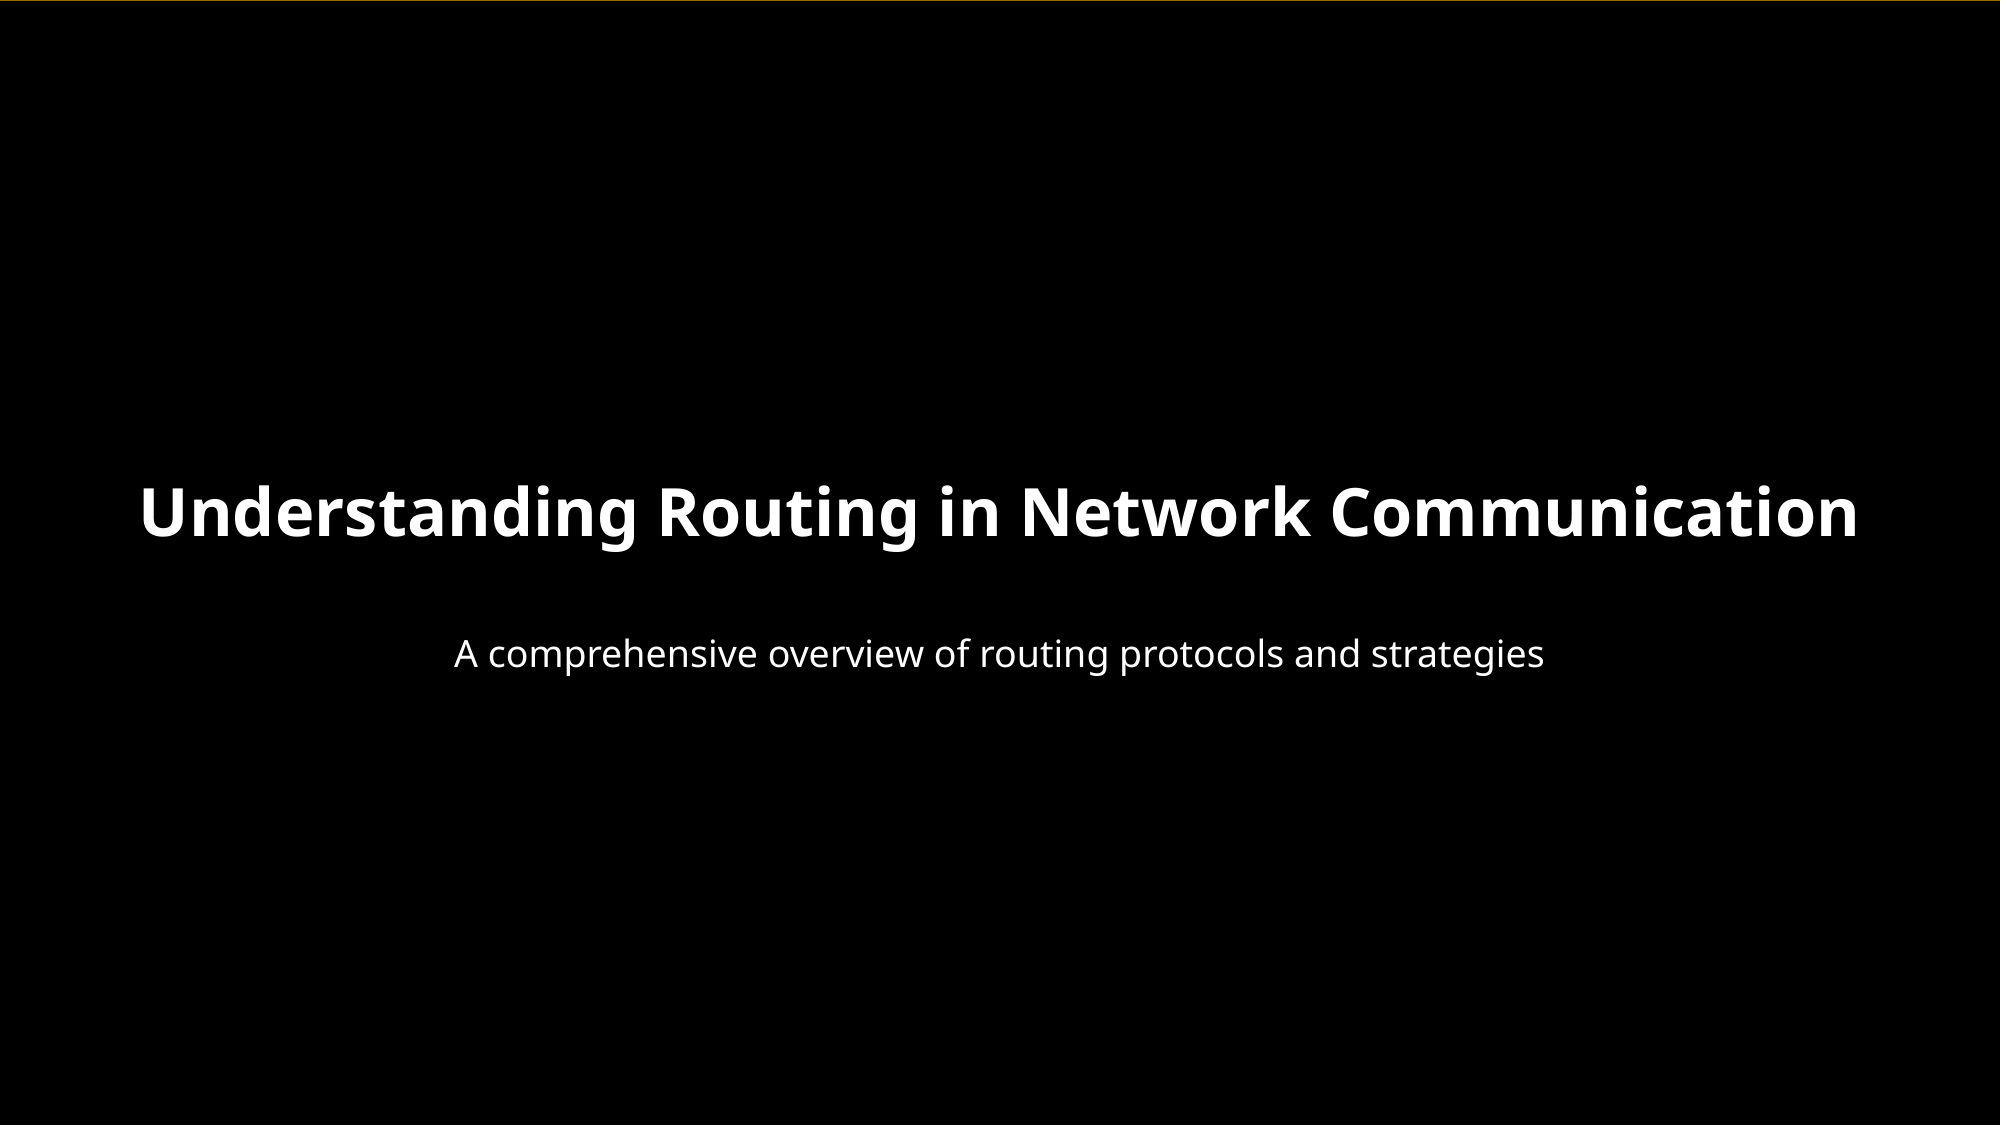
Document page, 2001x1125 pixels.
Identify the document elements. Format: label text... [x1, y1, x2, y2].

text_box Understanding Routing in Network Communication [0, 434, 2000, 585]
text_box A comprehensive overview of routing protocols and strategies [0, 614, 2000, 690]
